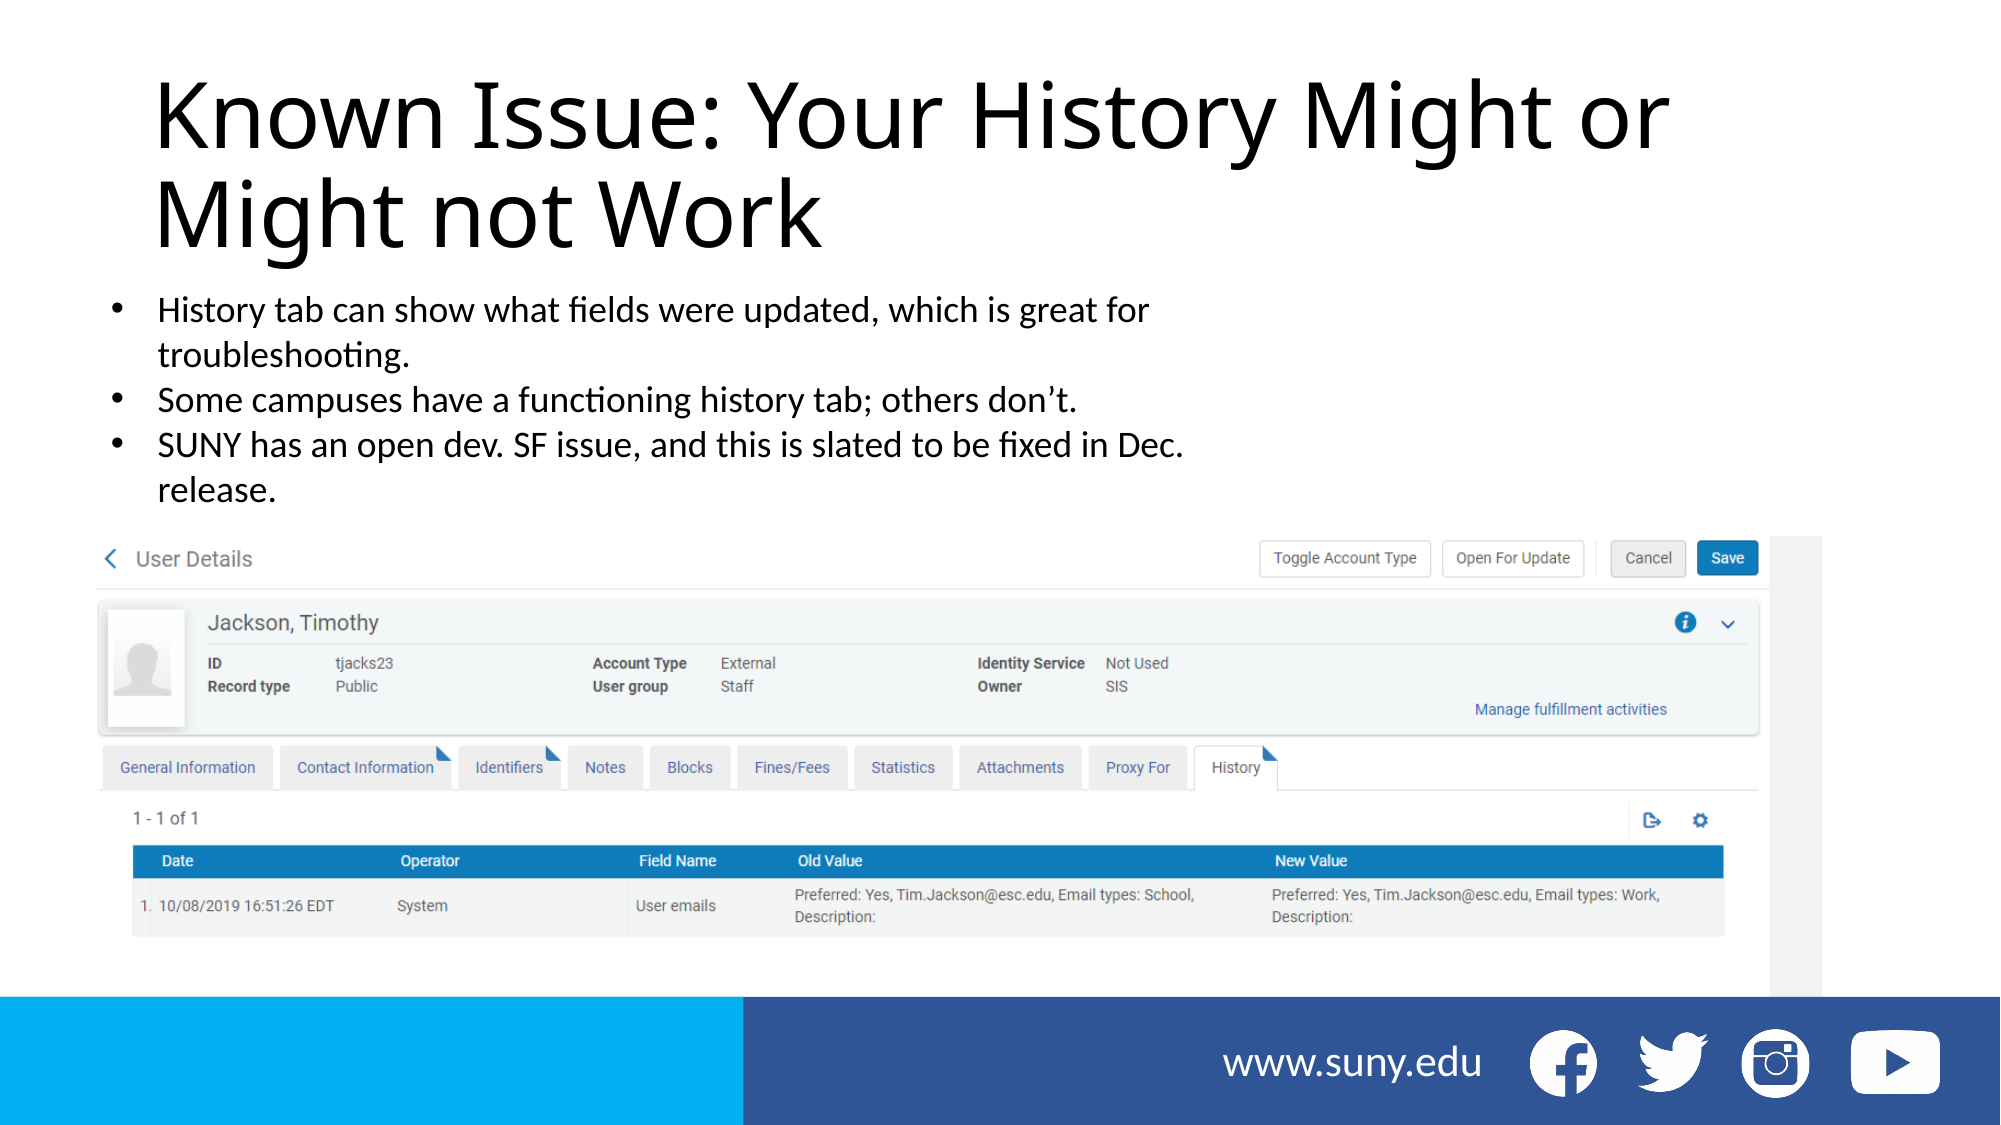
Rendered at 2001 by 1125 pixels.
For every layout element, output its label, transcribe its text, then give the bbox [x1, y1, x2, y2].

text_box History tab can show what fields were updated, which is great for troubleshooting. Some campuses have a functioning history tab; others don’t. SUNY has an open dev. SF issue, and this is slated to be fixed in Dec. release. [96, 277, 1283, 517]
text_box [0, 996, 744, 1125]
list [96, 536, 1822, 1010]
title Known Issue: Your History Might or Might not Work [137, 59, 1863, 278]
text_box [744, 996, 2000, 1125]
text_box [1029, 1025, 1940, 1098]
